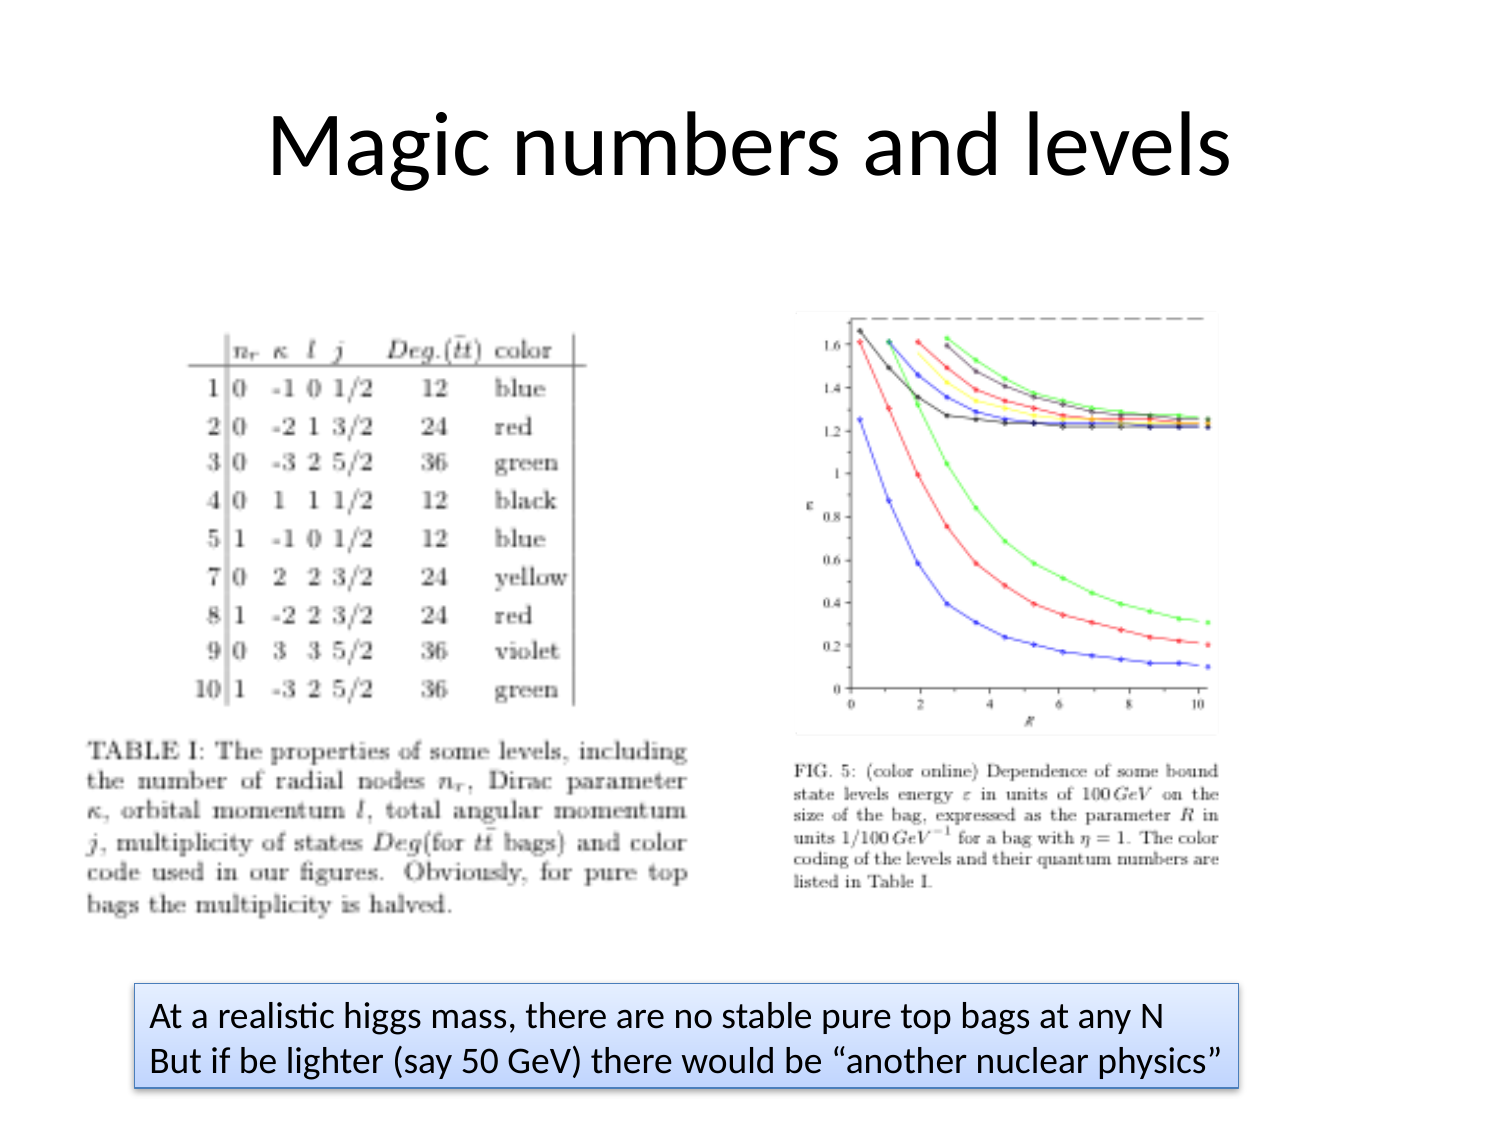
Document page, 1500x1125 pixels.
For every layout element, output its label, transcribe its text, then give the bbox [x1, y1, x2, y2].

text_box At a realistic higgs mass, there are no stable pure top bags at any N But if be lighter (say 50 GeV) there would be “another nuclear physics” [134, 983, 1239, 1089]
picture [778, 289, 1265, 909]
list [26, 262, 720, 1006]
title Magic numbers and levels [75, 45, 1425, 233]
